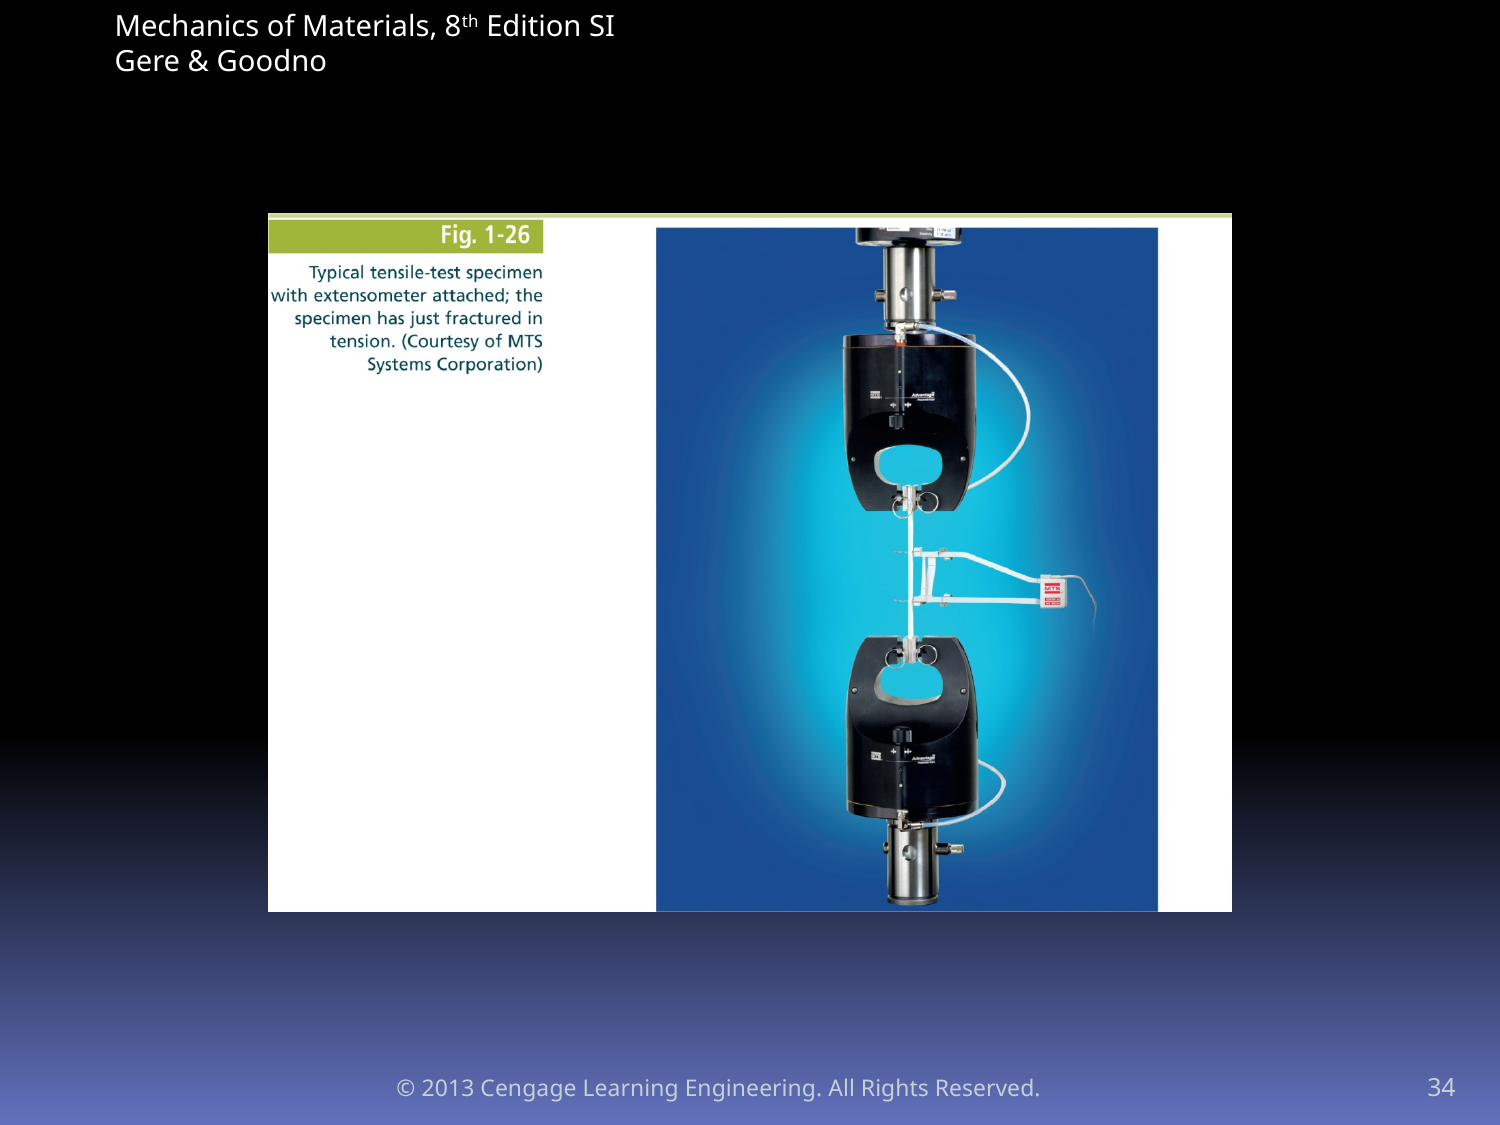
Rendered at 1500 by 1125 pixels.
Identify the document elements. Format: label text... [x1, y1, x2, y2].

footer © 2013 Cengage Learning Engineering. All Rights Reserved. [150, 1052, 1063, 1113]
text_box Mechanics of Materials, 8th Edition SI Gere & Goodno [99, 0, 1450, 85]
picture [267, 212, 1232, 913]
slide_number 34 [1412, 1052, 1488, 1113]
